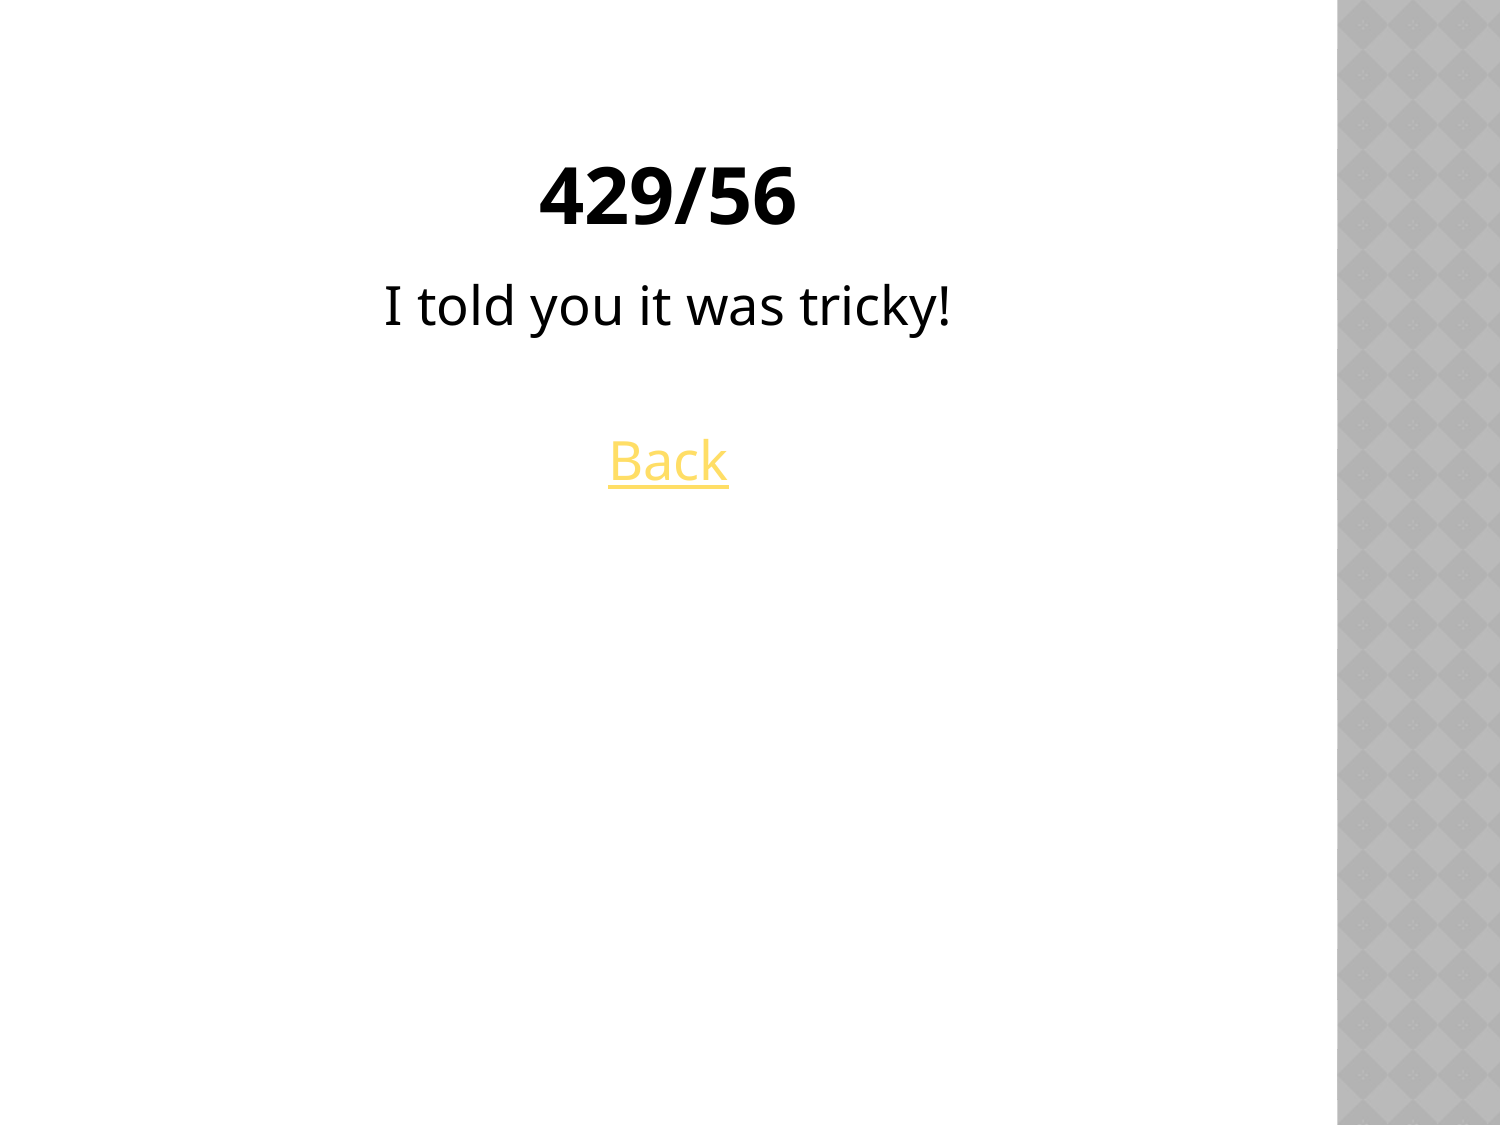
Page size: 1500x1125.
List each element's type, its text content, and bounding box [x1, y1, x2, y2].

list I told you it was tricky! Back [75, 264, 1263, 1059]
title 429/56 [75, 52, 1263, 240]
